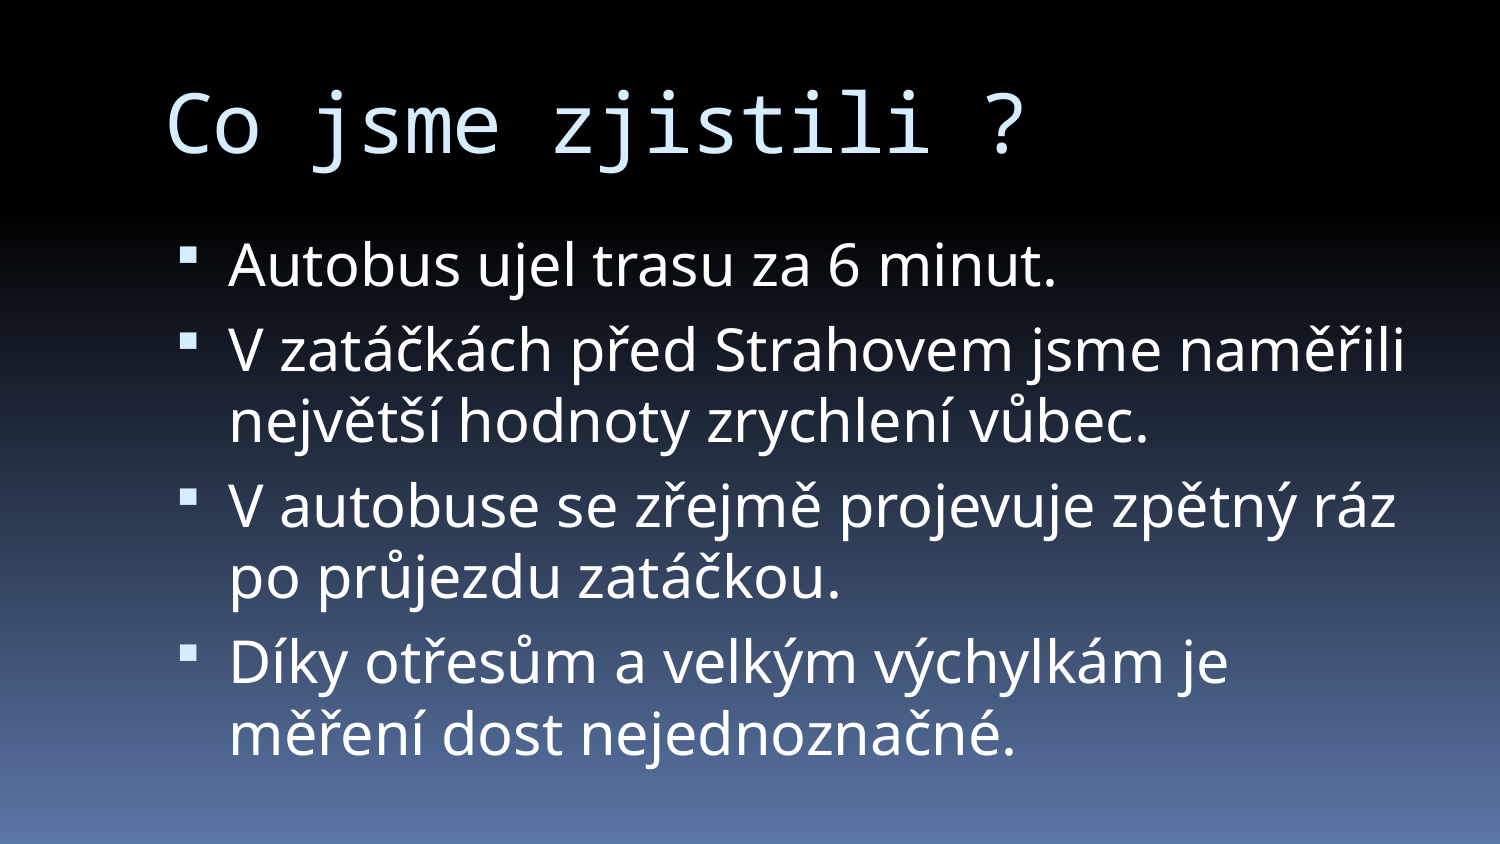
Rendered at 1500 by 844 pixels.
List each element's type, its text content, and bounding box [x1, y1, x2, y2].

list Autobus ujel trasu za 6 minut. V zatáčkách před Strahovem jsme naměřili největší hodnoty zrychlení vůbec. V autobuse se zřejmě projevuje zpětný ráz po průjezdu zatáčkou. Díky otřesům a velkým výchylkám je měření dost nejednoznačné. [150, 219, 1425, 782]
title Co jsme zjistili ? [150, 63, 1425, 176]
